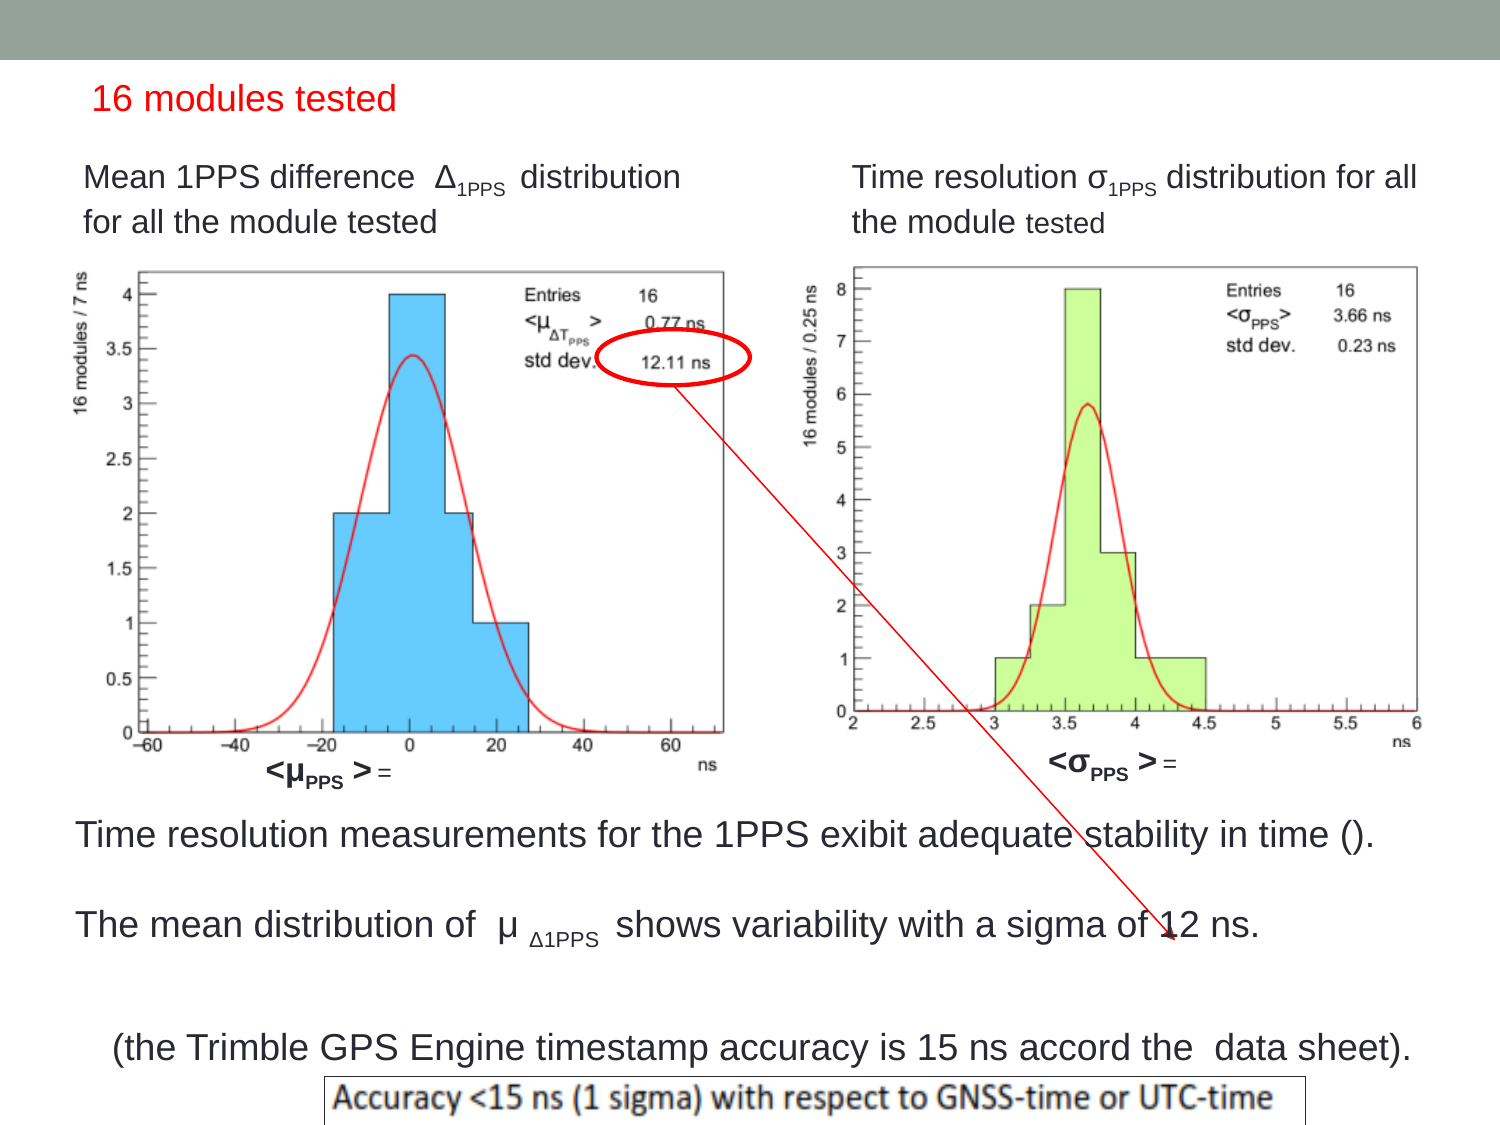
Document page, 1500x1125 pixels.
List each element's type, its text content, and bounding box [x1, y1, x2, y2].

text_box Mean 1PPS difference Δ1PPS distribution for all the module tested [68, 147, 729, 247]
text_box Time resolution σ1PPS distribution for all the module tested [836, 147, 1471, 242]
text_box 16 modules tested [76, 66, 656, 127]
picture [53, 250, 748, 784]
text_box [672, 385, 1176, 941]
text_box (the Trimble GPS Engine timestamp accuracy is 15 ns accord the data sheet). [97, 1015, 1497, 1076]
picture [324, 1076, 1306, 1125]
picture [761, 244, 1467, 747]
